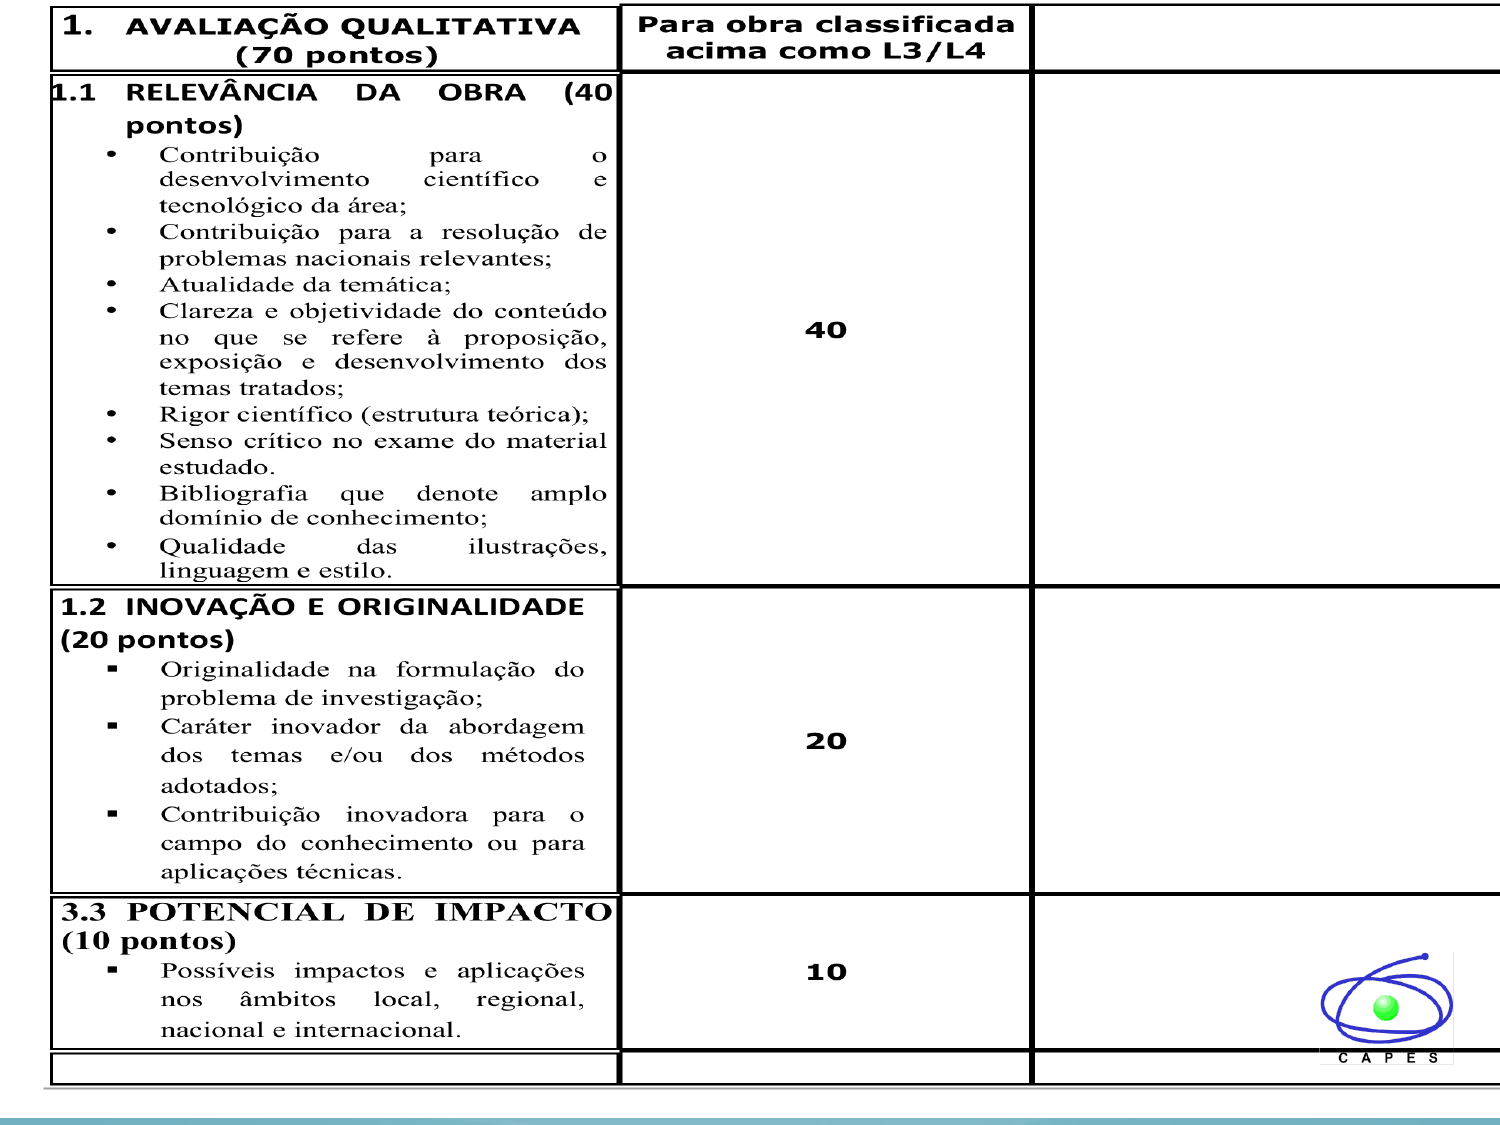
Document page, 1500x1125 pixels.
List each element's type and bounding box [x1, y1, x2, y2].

text_box [0, 0, 1500, 1119]
picture [1318, 950, 1454, 1066]
